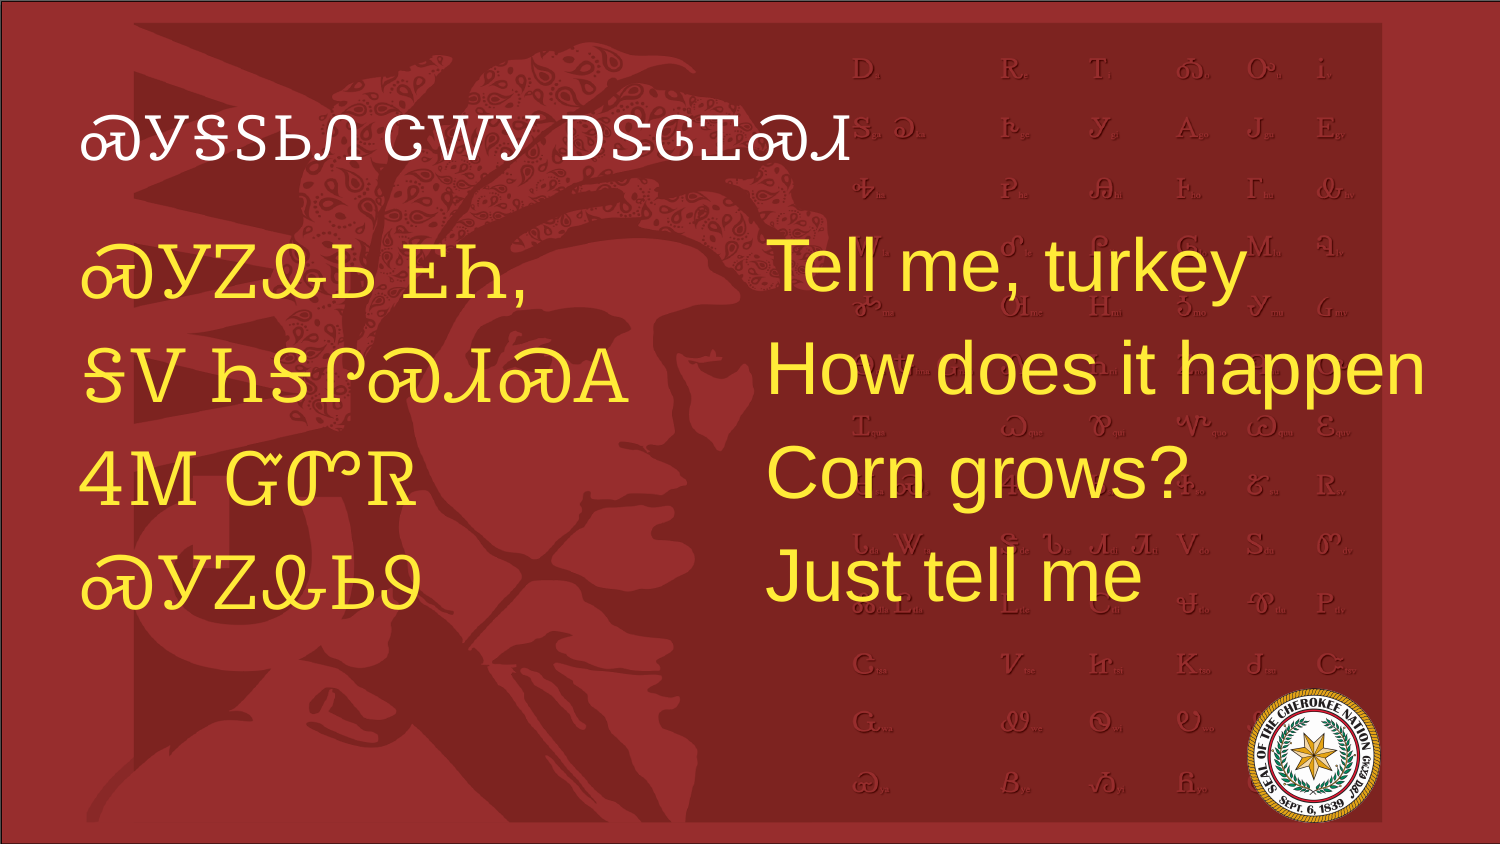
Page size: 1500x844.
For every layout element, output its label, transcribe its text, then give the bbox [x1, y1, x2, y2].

picture [0, 0, 1500, 844]
list ᏍᎩᏃᎲᏏ ᎬᏂ, ᎦᏙ ᏂᎦᎵᏍᏗᏍᎪ ᏎᎷ ᏳᏛᏒ ᏍᎩᏃᎲᏏᏭ [63, 195, 725, 771]
list Tell me, turkey How does it happen Corn grows? Just tell me [750, 187, 1455, 764]
title ᏍᎩᎦᏚᏏᏁ ᏣᎳᎩ ᎠᏕᎶᏆᏍᏗ [63, 75, 1437, 188]
